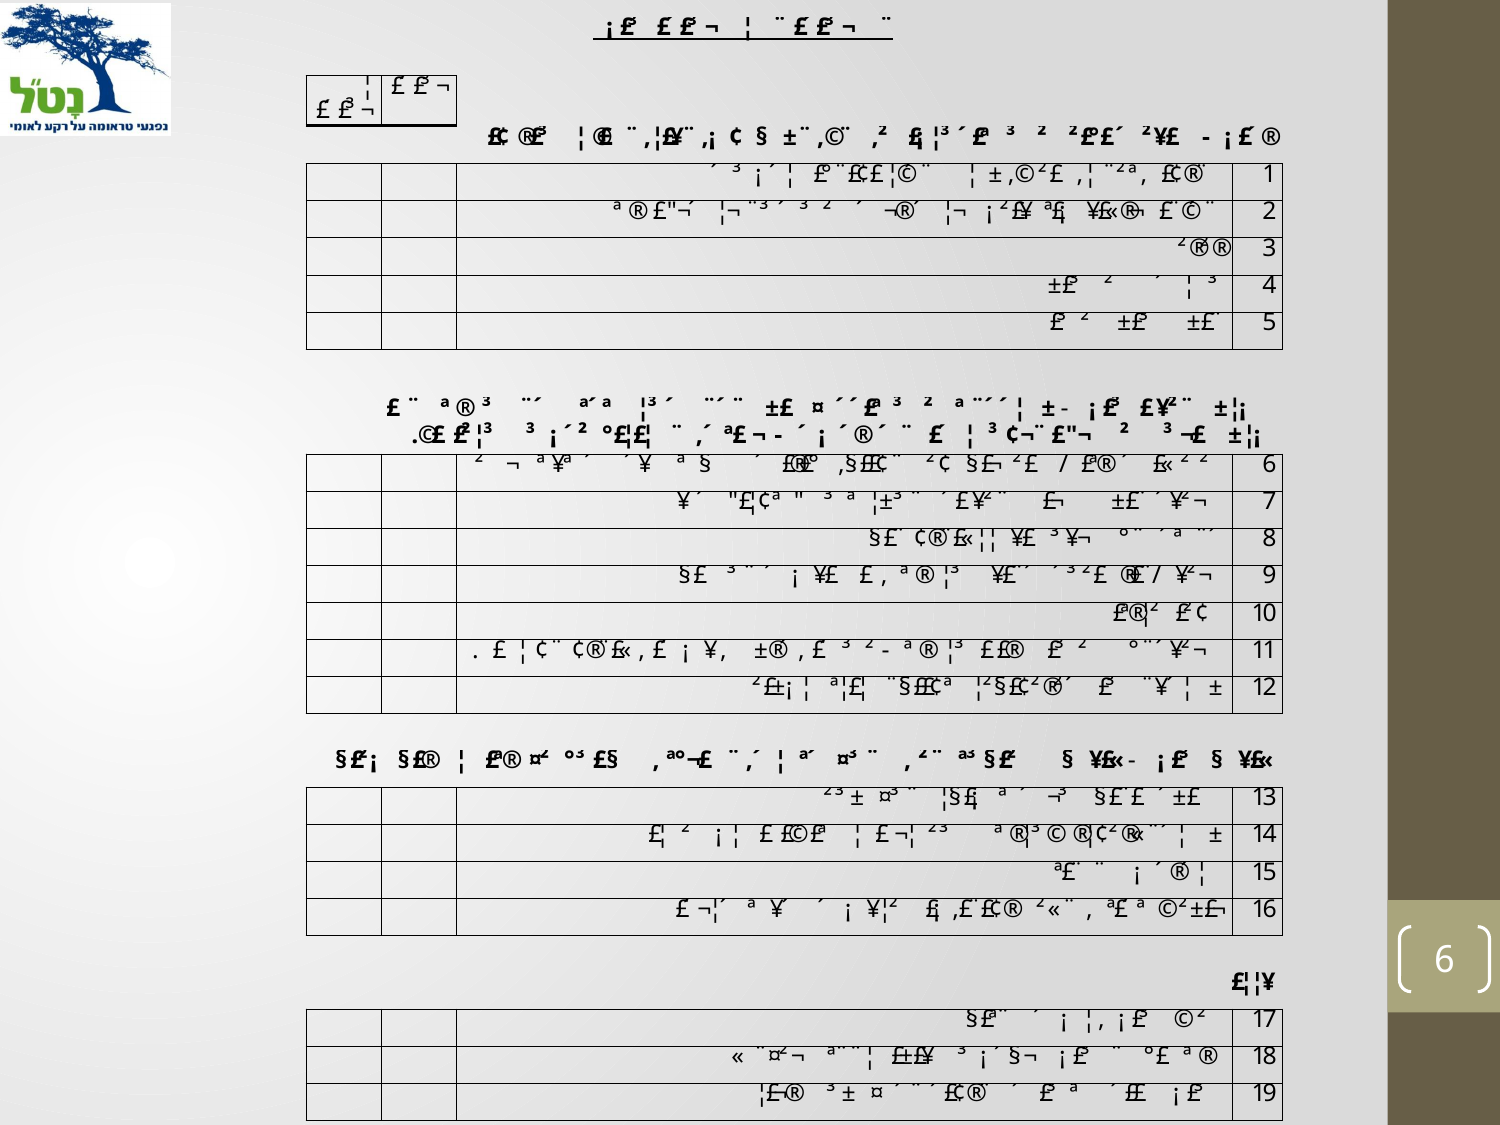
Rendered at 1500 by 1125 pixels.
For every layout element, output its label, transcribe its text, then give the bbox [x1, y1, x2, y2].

picture [0, 2, 171, 137]
slide_number 6 [1397, 925, 1492, 994]
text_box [278, 17, 1302, 1125]
